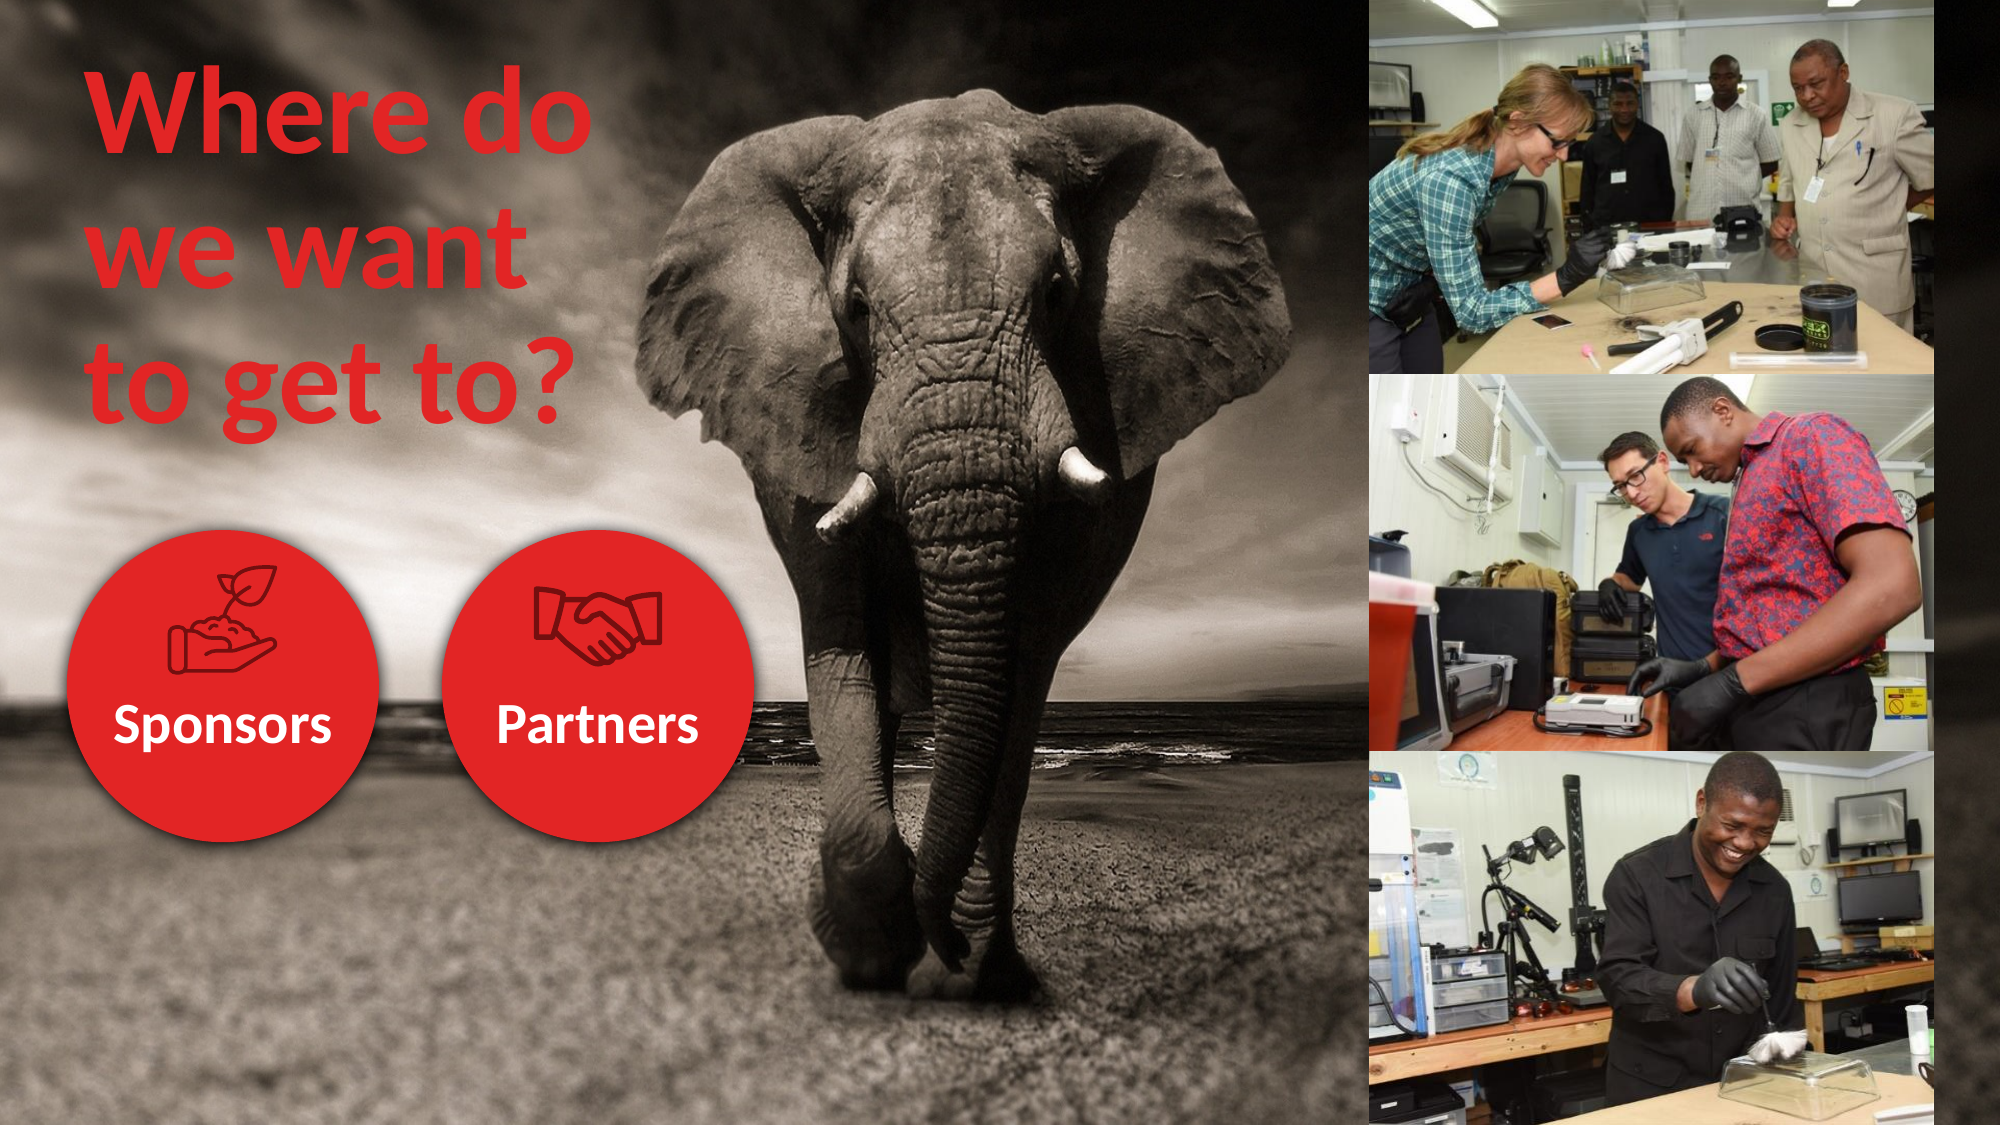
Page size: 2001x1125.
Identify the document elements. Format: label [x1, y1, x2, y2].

picture [1934, 0, 2000, 1125]
text_box [66, 529, 380, 843]
text_box [1369, 0, 1934, 1125]
text_box [441, 529, 755, 843]
picture [0, 0, 1369, 1125]
